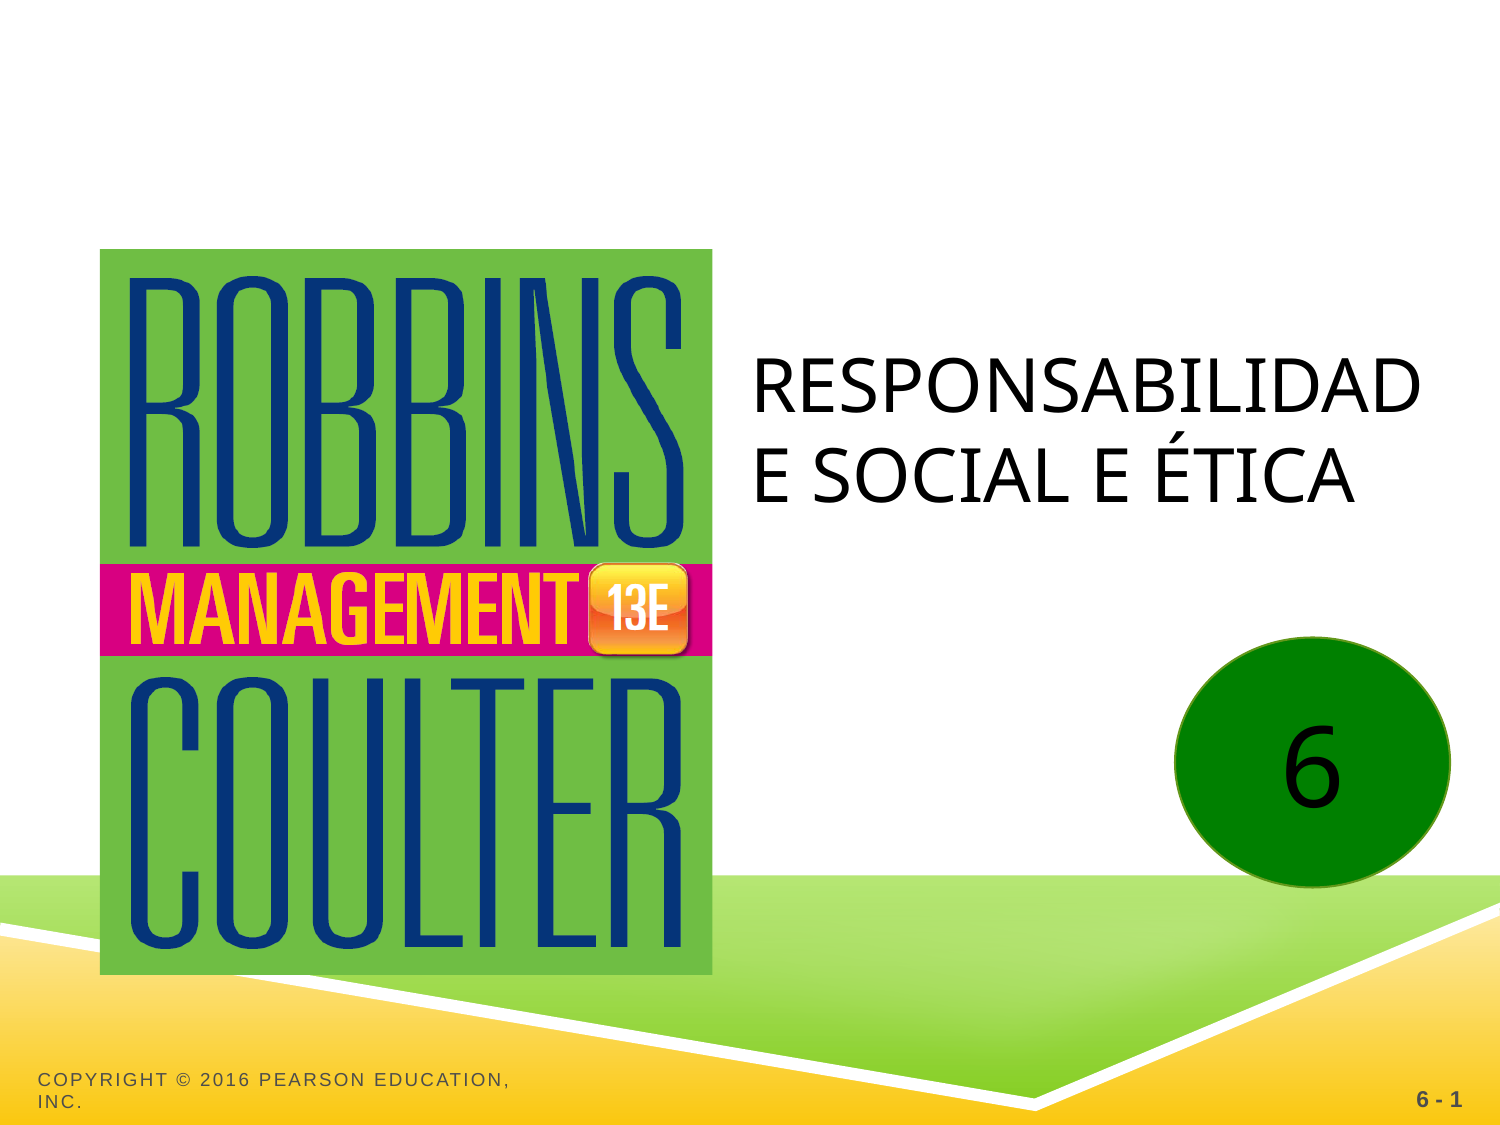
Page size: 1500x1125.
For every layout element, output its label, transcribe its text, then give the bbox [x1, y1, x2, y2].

slide_number 6 - 1 [1387, 1052, 1463, 1113]
title Responsabilidade social e ética [750, 275, 1450, 525]
picture [99, 249, 713, 976]
footer Copyright © 2016 Pearson Education, Inc. [37, 1052, 563, 1113]
text_box 6 [1173, 636, 1452, 889]
